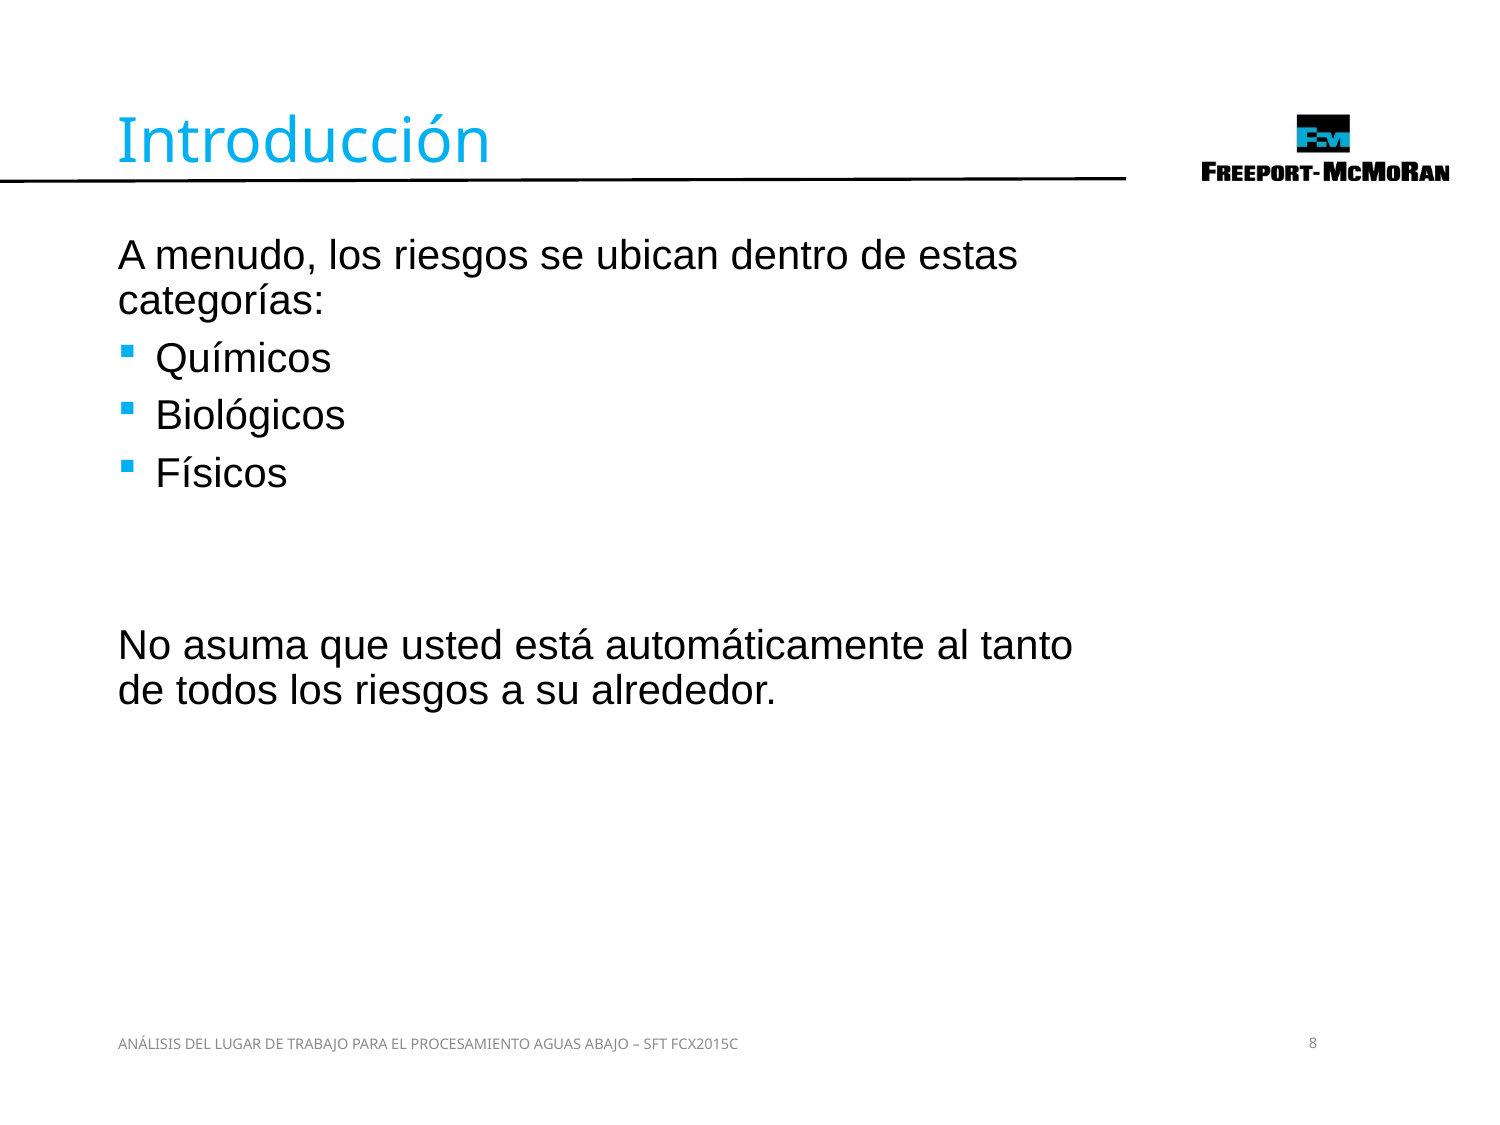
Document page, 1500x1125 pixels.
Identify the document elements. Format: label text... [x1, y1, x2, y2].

footer ANÁLISIS DEL LUGAR DE TRABAJO PARA EL PROCESAMIENTO AGUAS ABAJO – SFT FCX2015C [103, 1014, 1004, 1074]
list A menudo, los riesgos se ubican dentro de estas categorías: Químicos Biológicos Físicos No asuma que usted está automáticamente al tanto de todos los riesgos a su alrededor. [103, 226, 1127, 995]
list Introducción [103, 100, 1127, 207]
slide_number 8 [1126, 1014, 1500, 1075]
picture [1202, 113, 1450, 181]
